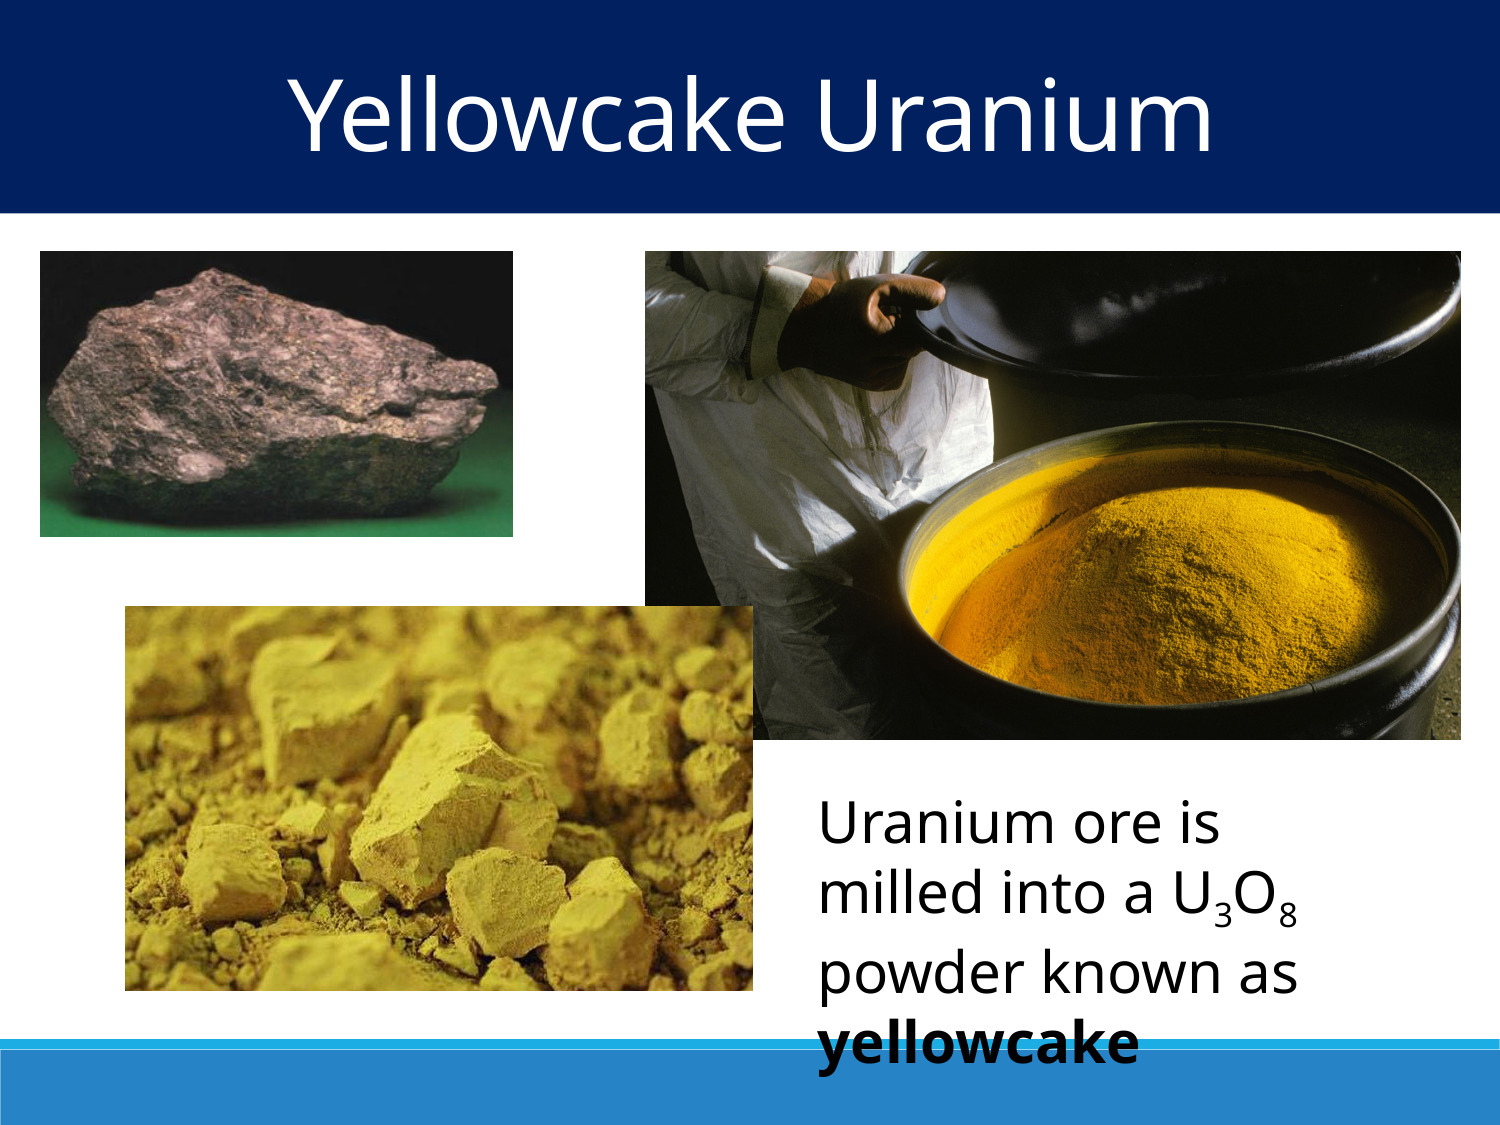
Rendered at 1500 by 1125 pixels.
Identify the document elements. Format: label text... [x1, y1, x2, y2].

text_box Yellowcake Uranium [4, 62, 1500, 189]
picture [124, 250, 1461, 992]
text_box [0, 0, 1500, 215]
picture [39, 250, 514, 538]
text_box Uranium ore is milled into a U3O8 powder known as yellowcake [802, 777, 1410, 1083]
